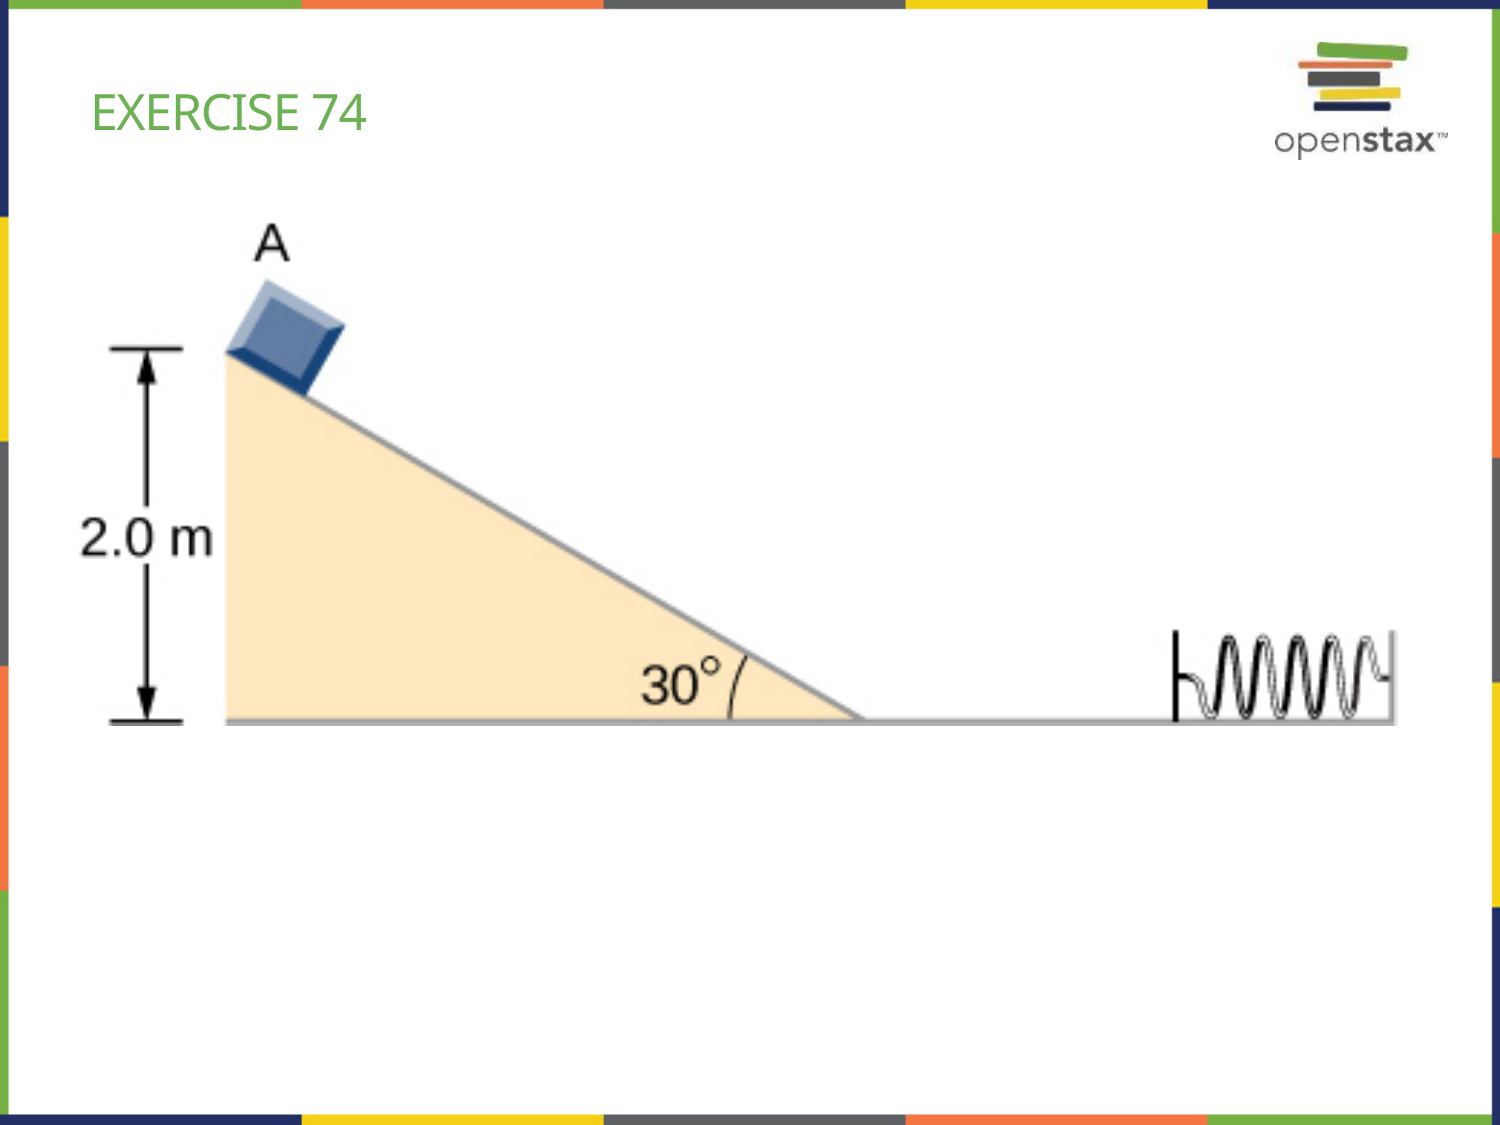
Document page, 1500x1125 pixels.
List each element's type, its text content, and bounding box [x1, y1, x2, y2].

picture [0, 0, 1500, 1125]
title EXERCISE 74 [75, 39, 1275, 148]
